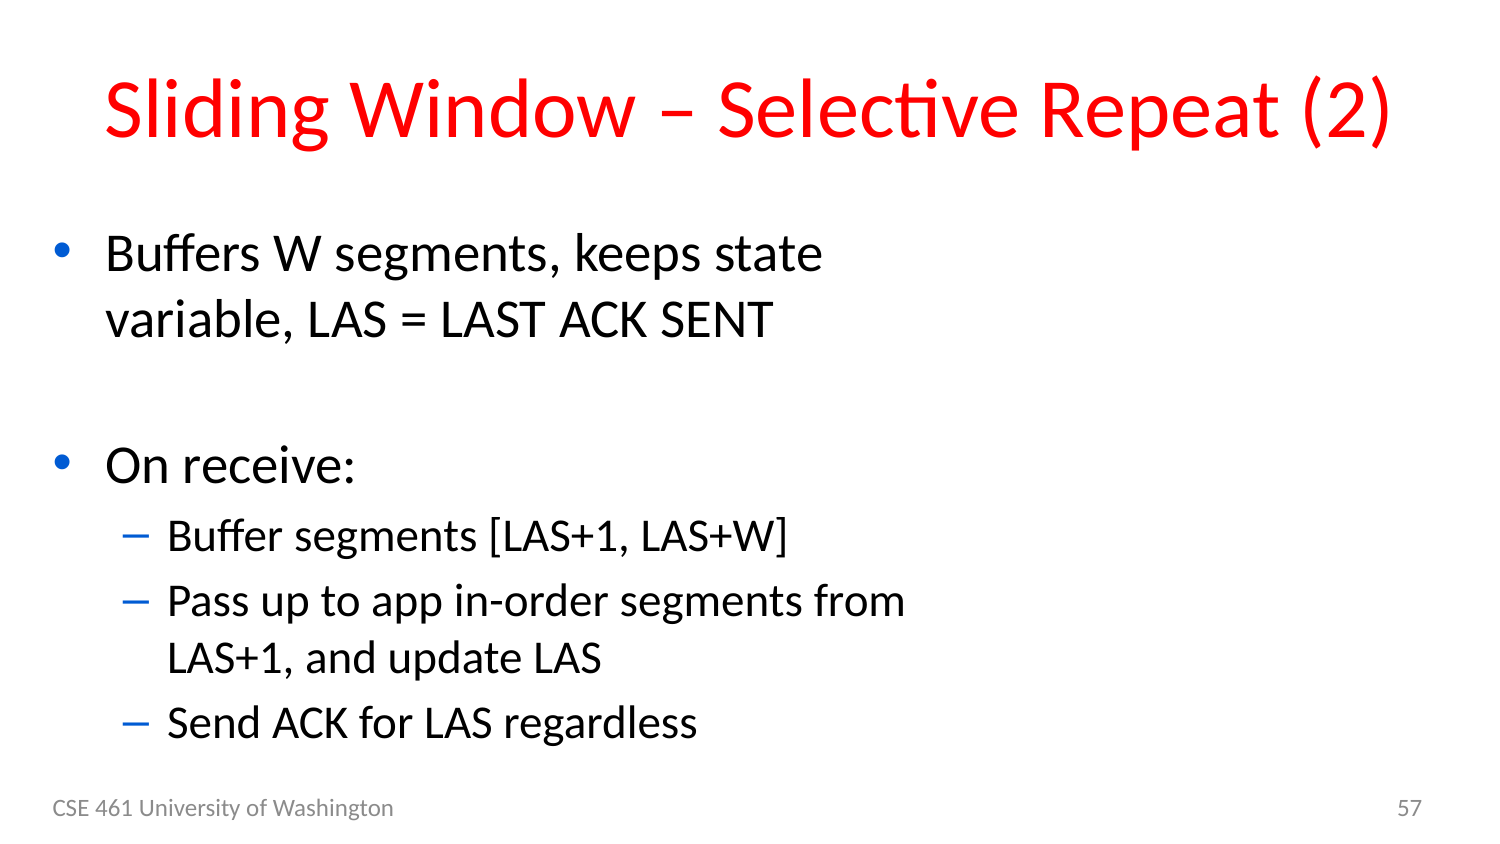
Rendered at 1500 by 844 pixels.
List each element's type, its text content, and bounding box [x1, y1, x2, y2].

title Sliding Window – Selective Repeat (2) [37, 33, 1463, 175]
footer CSE 461 University of Washington [37, 784, 513, 830]
list Buffers W segments, keeps state variable, LAS = last ack sent On receive: Buffer segments [LAS+1, LAS+W] Pass up to app in-order segments from LAS+1, and update LAS Send ACK for LAS regardless [37, 209, 975, 760]
slide_number 57 [1087, 784, 1438, 830]
